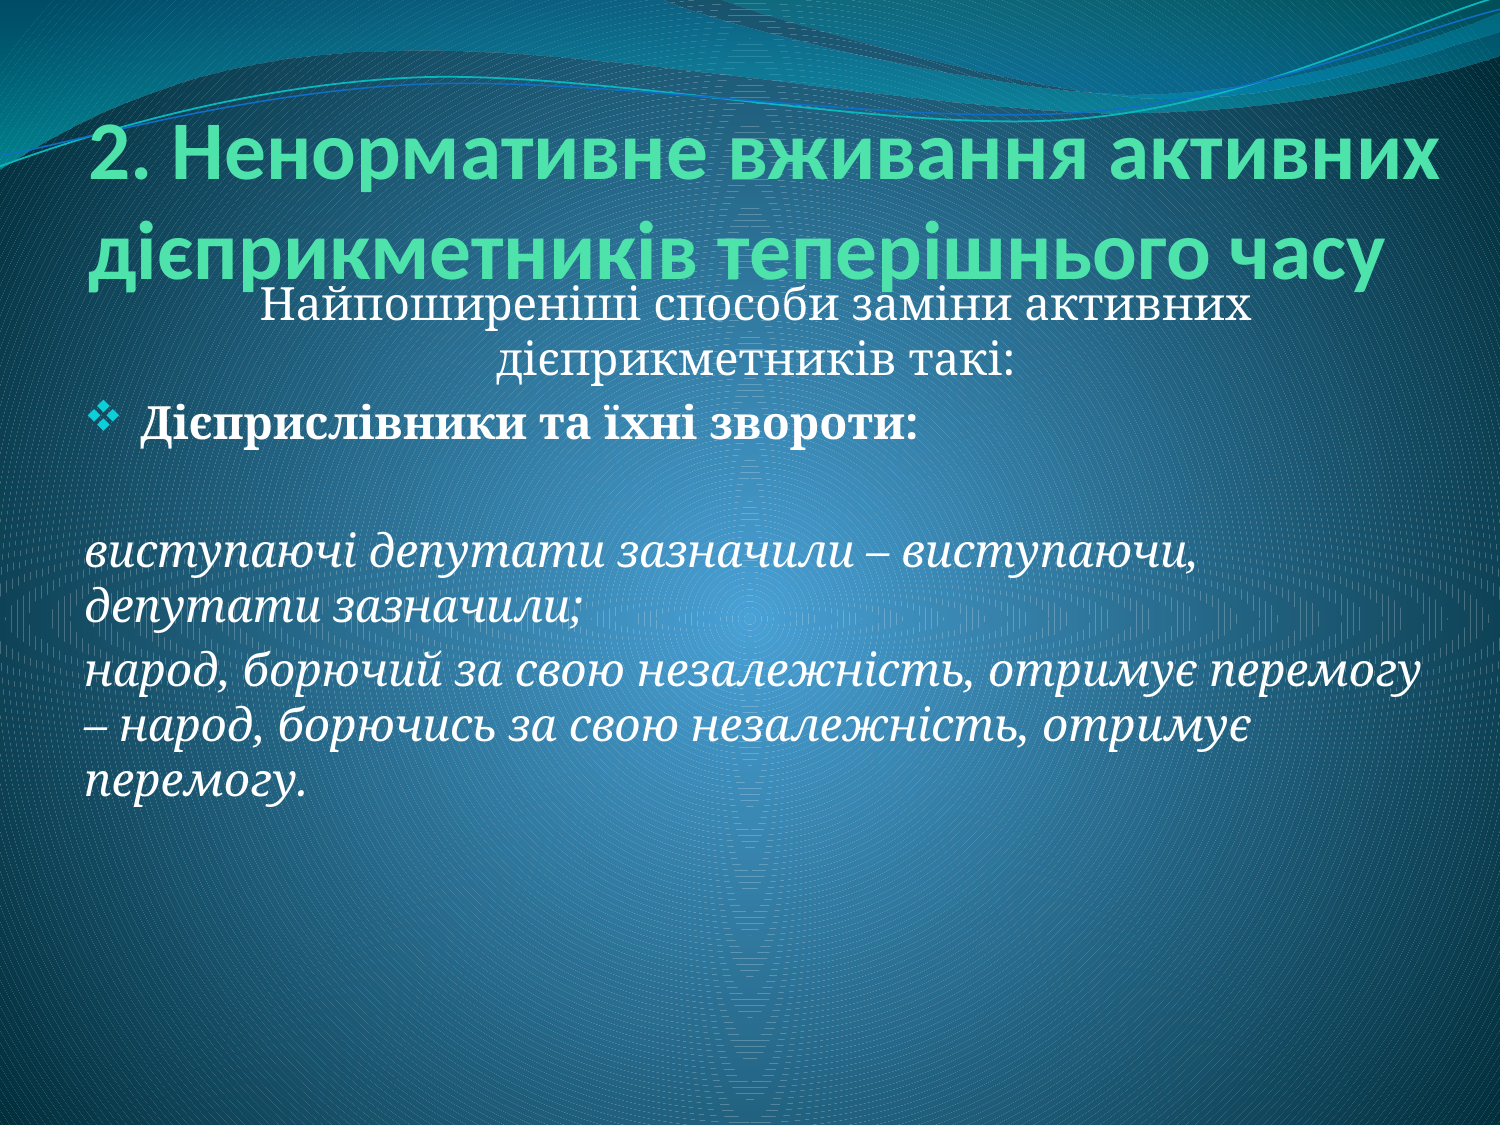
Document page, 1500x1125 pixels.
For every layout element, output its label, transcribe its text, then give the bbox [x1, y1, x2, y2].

list Найпоширеніші способи заміни активних дієприкметників такі: Дієприслівники та їхні звороти: виступаючі депутати зазначили – виступаючи, депутати зазначили; народ, борючий за свою незалежність, отримує перемогу – народ, борючись за свою незалежність, отримує перемогу. [76, 267, 1436, 1059]
title 2. Ненормативне вживання активних дієприкметників теперішнього часу [88, 172, 1459, 397]
